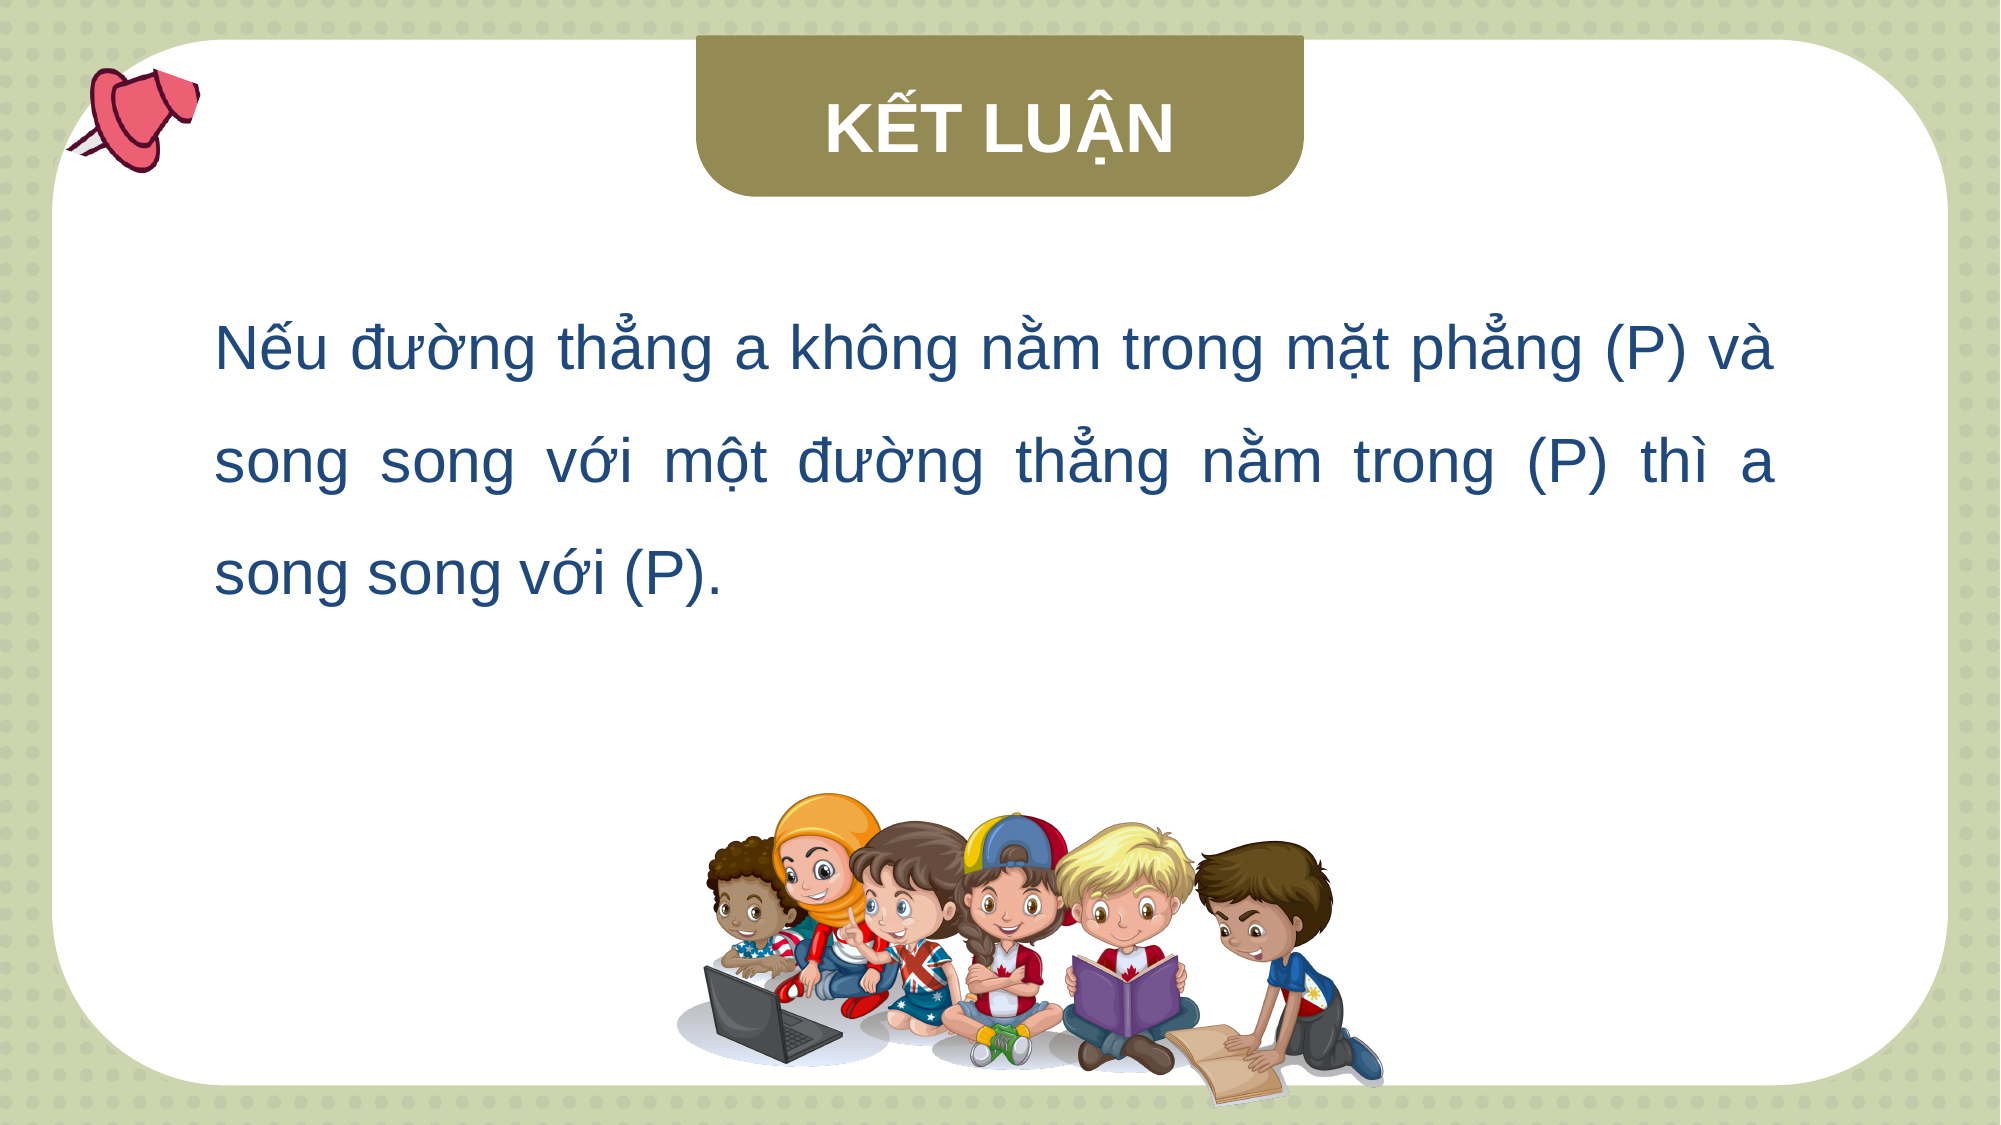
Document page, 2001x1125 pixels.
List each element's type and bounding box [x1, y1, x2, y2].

picture [0, 0, 2000, 1125]
text_box [677, 37, 1323, 195]
